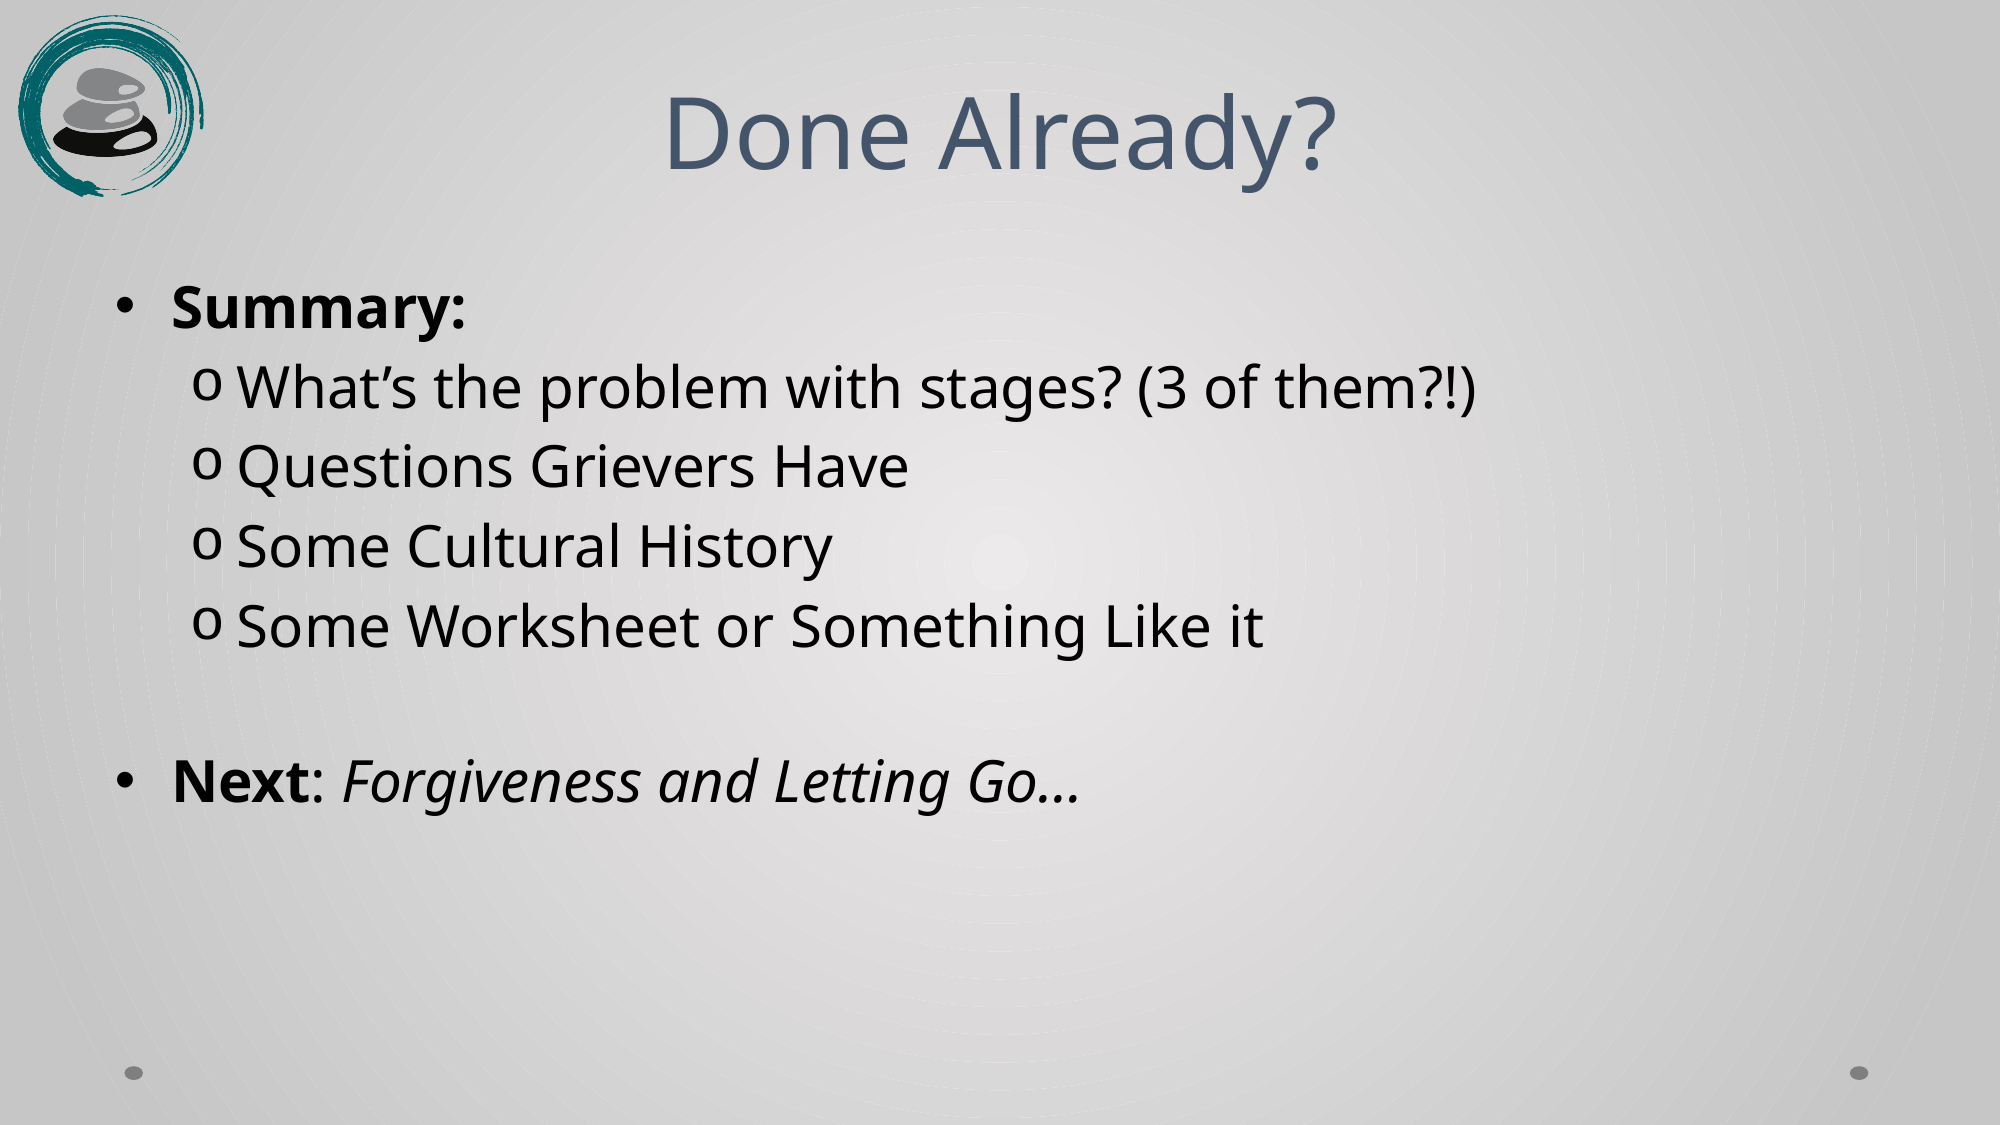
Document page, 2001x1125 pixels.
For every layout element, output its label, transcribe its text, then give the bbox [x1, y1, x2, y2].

title Done Already? [99, 0, 1900, 197]
picture [18, 15, 204, 197]
list Summary: What’s the problem with stages? (3 of them?!) Questions Grievers Have Some Cultural History Some Worksheet or Something Like it Next: Forgiveness and Letting Go… [99, 262, 1900, 1005]
